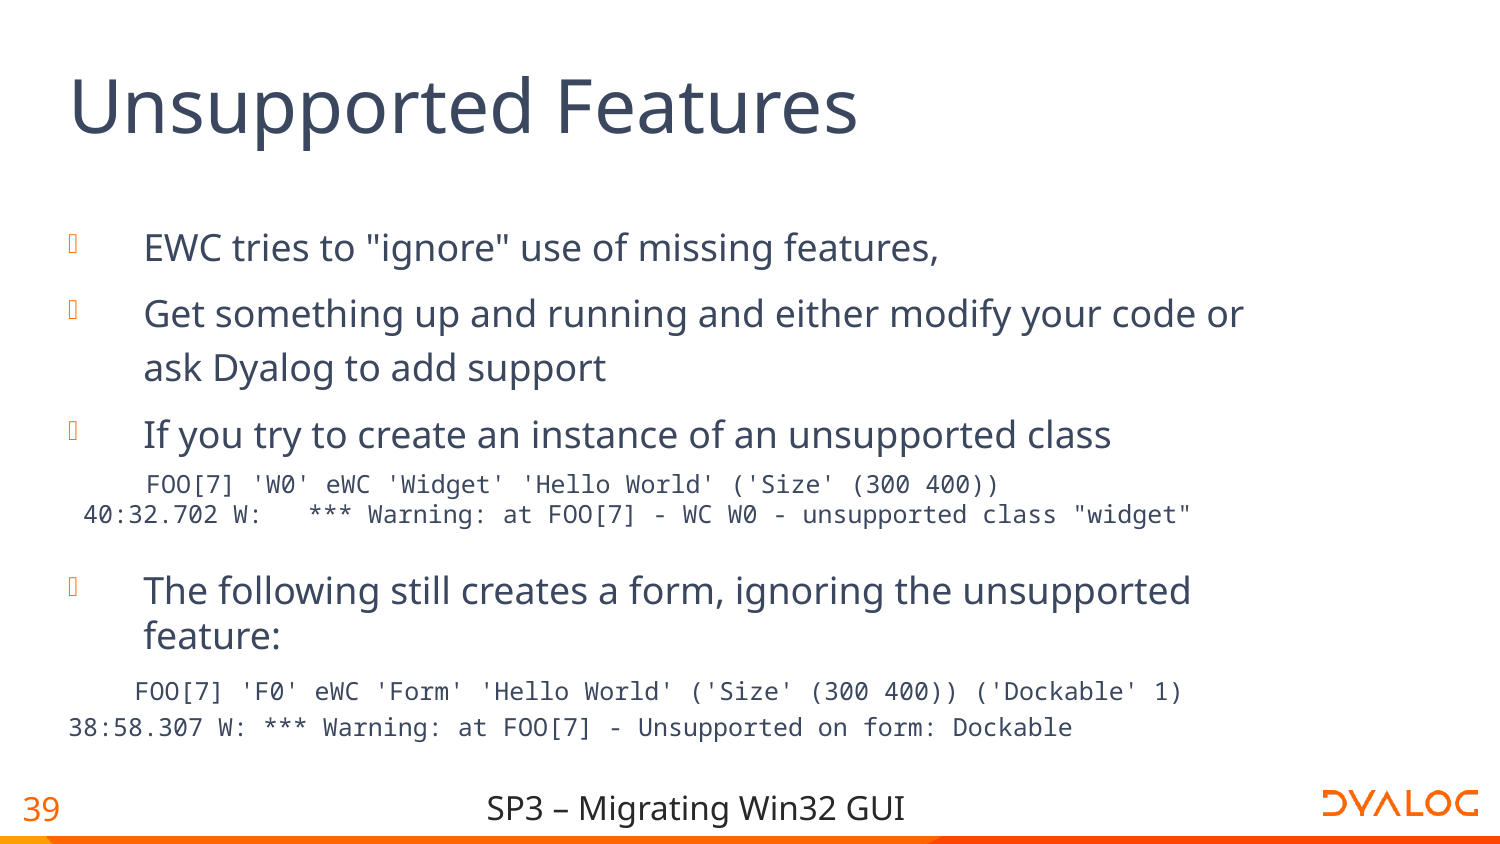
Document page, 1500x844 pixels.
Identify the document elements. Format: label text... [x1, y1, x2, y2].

list EWC tries to "ignore" use of missing features, Get something up and running and either modify your code or ask Dyalog to add support If you try to create an instance of an unsupported class FOO[7] 'W0' eWC 'Widget' 'Hello World' ('Size' (300 400)) 40:32.702 W: *** Warning: at FOO[7] - WC W0 - unsupported class "widget" The following still creates a form, ignoring the unsupported feature: FOO[7] 'F0' eWC 'Form' 'Hello World' ('Size' (300 400)) ('Dockable' 1) 38:58.307 W: *** Warning: at FOO[7] - Unsupported on form: Dockable [53, 207, 1289, 740]
picture [0, 836, 1500, 844]
picture [1323, 790, 1478, 816]
title Unsupported Features [53, 43, 1121, 157]
